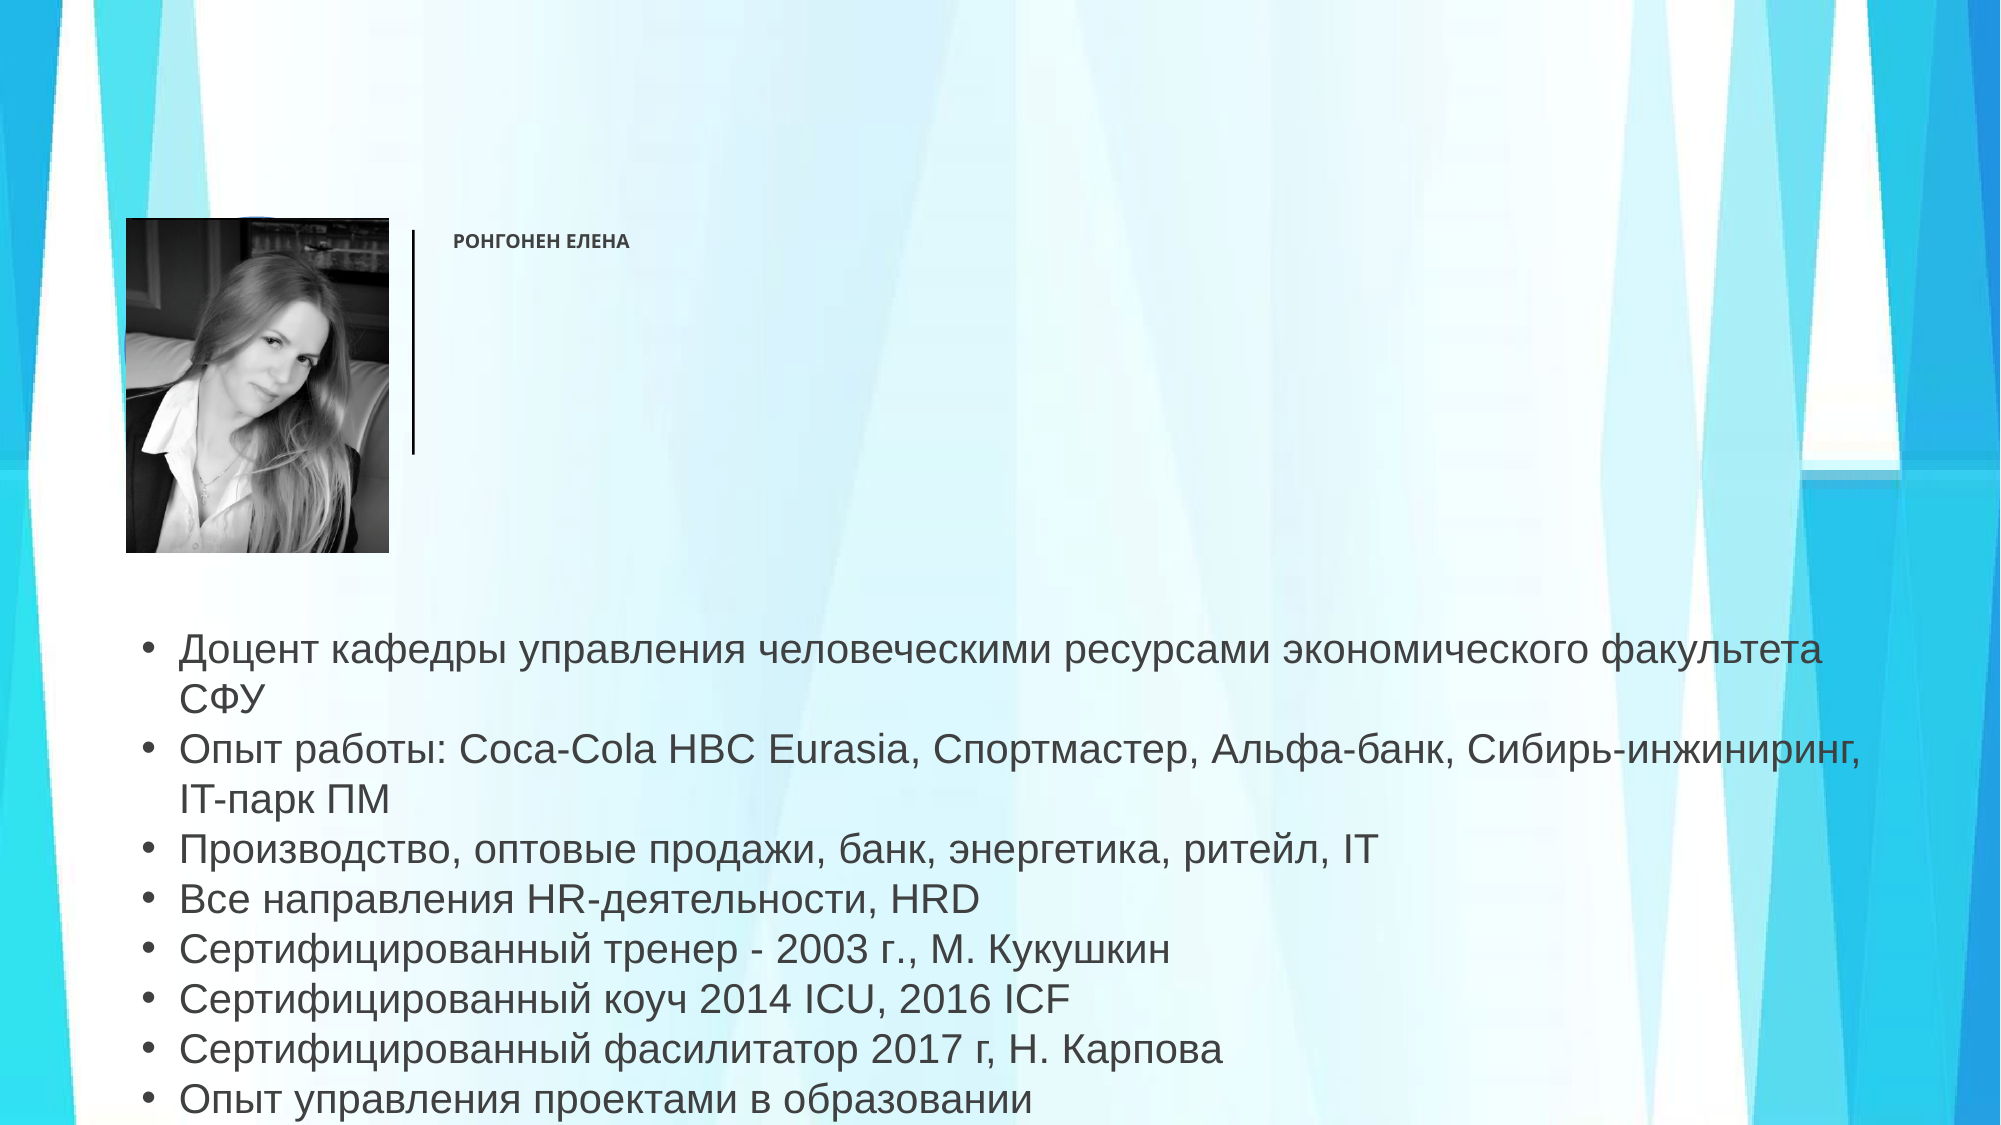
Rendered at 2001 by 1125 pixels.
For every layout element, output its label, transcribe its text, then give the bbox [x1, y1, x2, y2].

text_box [410, 228, 417, 457]
subtitle Доцент кафедры управления человеческими ресурсами экономического факультета СФУ Опыт работы: Coca-Cola HBC Eurasia, Спортмастер, Альфа-банк, Сибирь-инжиниринг, IT-парк ПМ Производство, оптовые продажи, банк, энергетика, ритейл, IT Все направления HR-деятельности, HRD Сертифицированный тренер - 2003 г., М. Кукушкин Сертифицированный коуч 2014 ICU, 2016 ICF Сертифицированный фасилитатор 2017 г, Н. Карпова Опыт управления проектами в образовании [126, 614, 1904, 1030]
title РОНГОНЕН ЕЛЕНА [438, 222, 1858, 357]
picture [0, 0, 2001, 1125]
